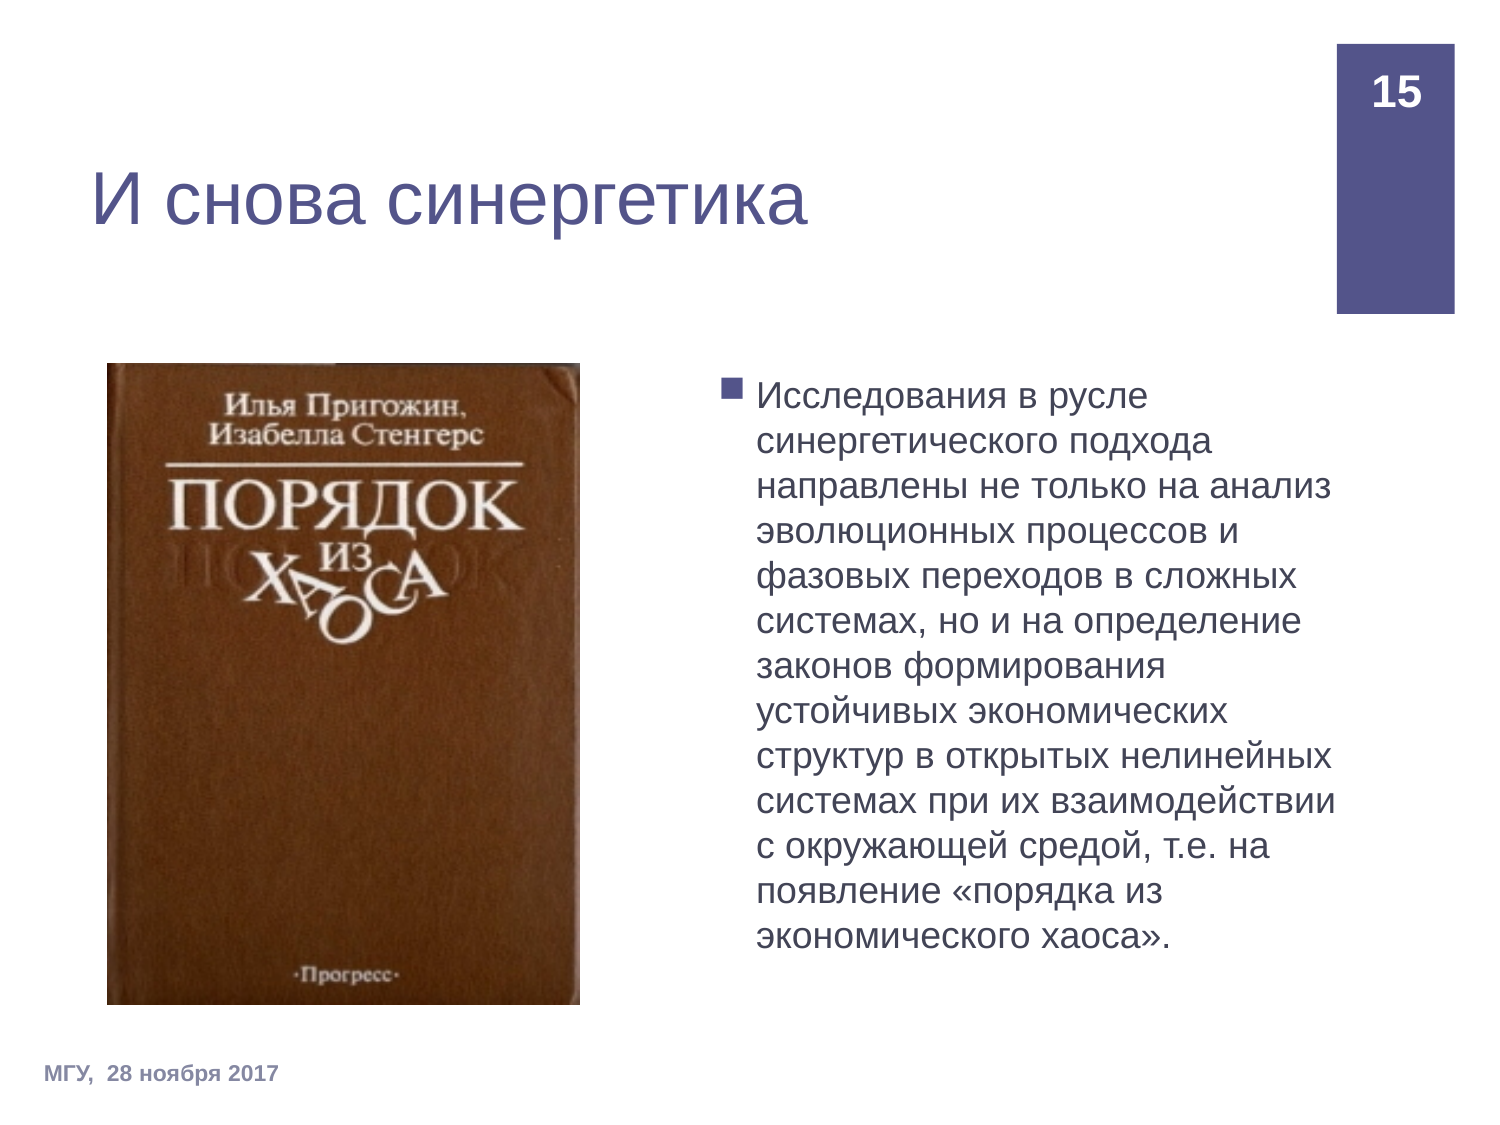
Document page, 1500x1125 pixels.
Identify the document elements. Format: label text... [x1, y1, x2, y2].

list Исследования в русле синергетического подхода направлены не только на анализ эволюционных процессов и фазовых переходов в сложных системах, но и на определение законов формирования устойчивых экономических структур в открытых нелинейных системах при их взаимодействии с окружающей средой, т.е. на появление «порядка из экономического хаоса». [702, 363, 1355, 1005]
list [106, 362, 580, 1006]
title И снова синергетика [75, 59, 1288, 247]
footer МГУ, 28 ноября 2017 [28, 1042, 1015, 1103]
slide_number 15 [1354, 59, 1438, 120]
